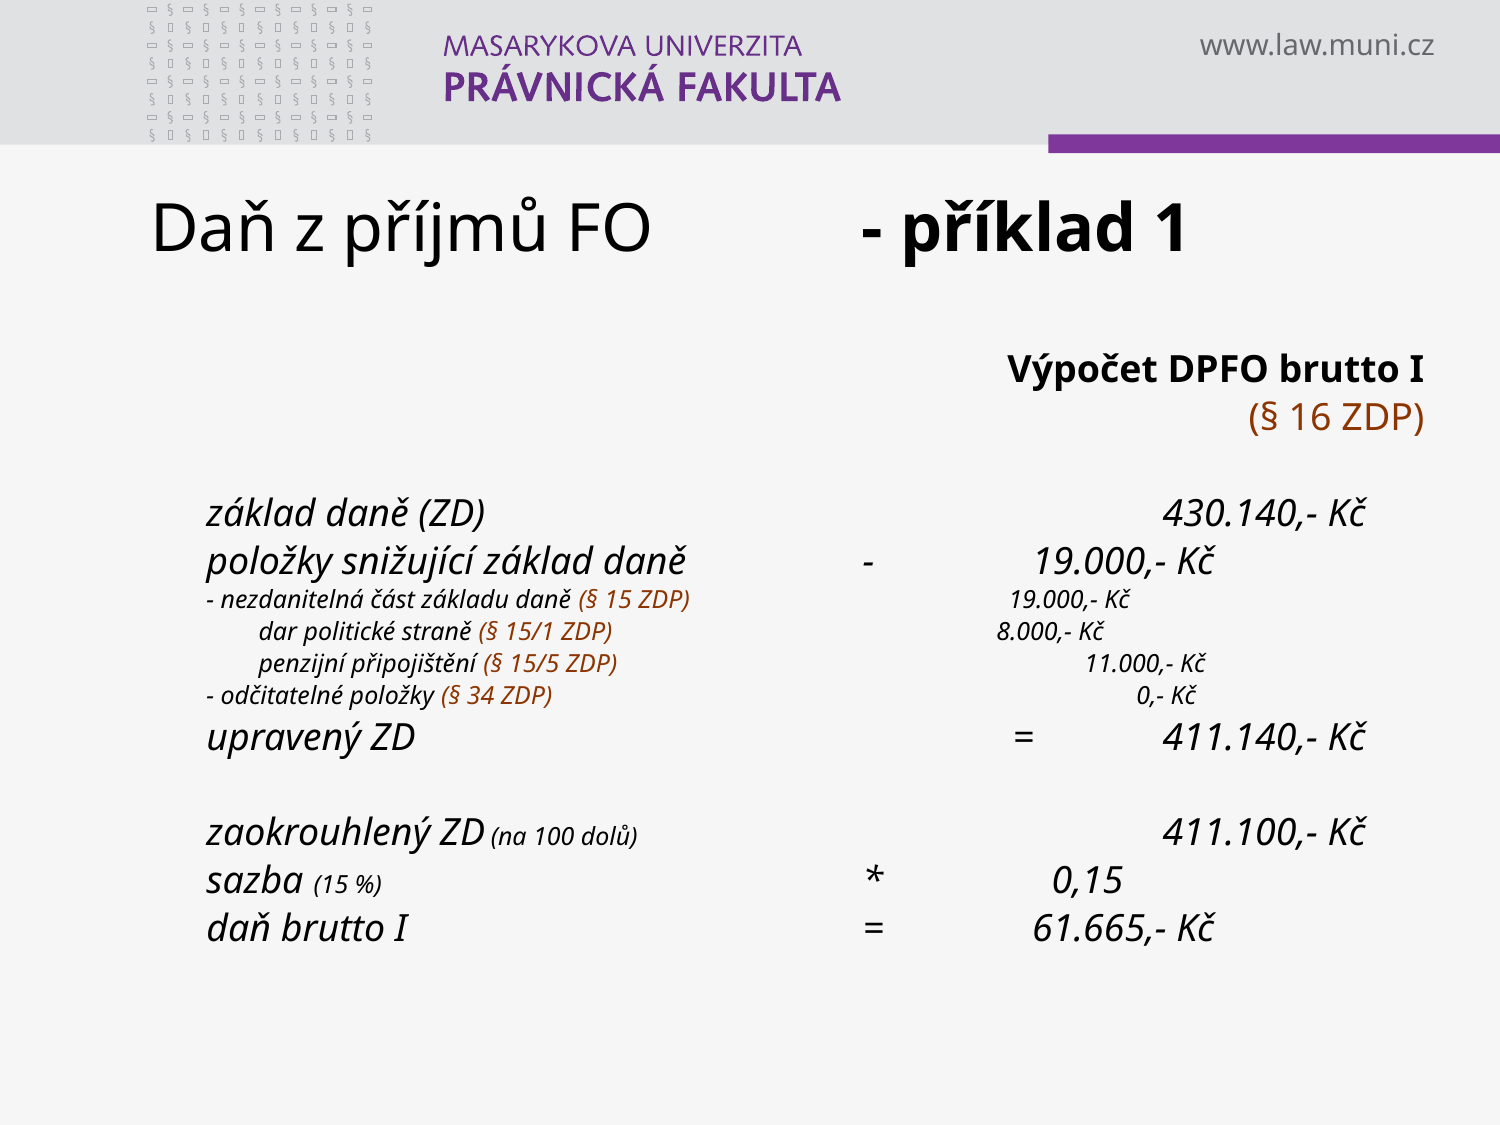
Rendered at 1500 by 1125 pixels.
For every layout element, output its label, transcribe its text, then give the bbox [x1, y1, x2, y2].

list Výpočet DPFO brutto I (§ 16 ZDP) základ daně (ZD) 430.140,- Kč položky snižující základ daně - 19.000,- Kč - nezdanitelná část základu daně (§ 15 ZDP) 19.000,- Kč dar politické straně (§ 15/1 ZDP) 8.000,- Kč penzijní připojištění (§ 15/5 ZDP) 11.000,- Kč - odčitatelné položky (§ 34 ZDP) 0,- Kč upravený ZD = 411.140,- Kč zaokrouhlený ZD (na 100 dolů) 411.100,- Kč sazba (15 %) * 0,15 daň brutto I = 61.665,- Kč [206, 350, 1425, 1012]
title Daň z příjmů FO - příklad 1 [150, 184, 1425, 268]
